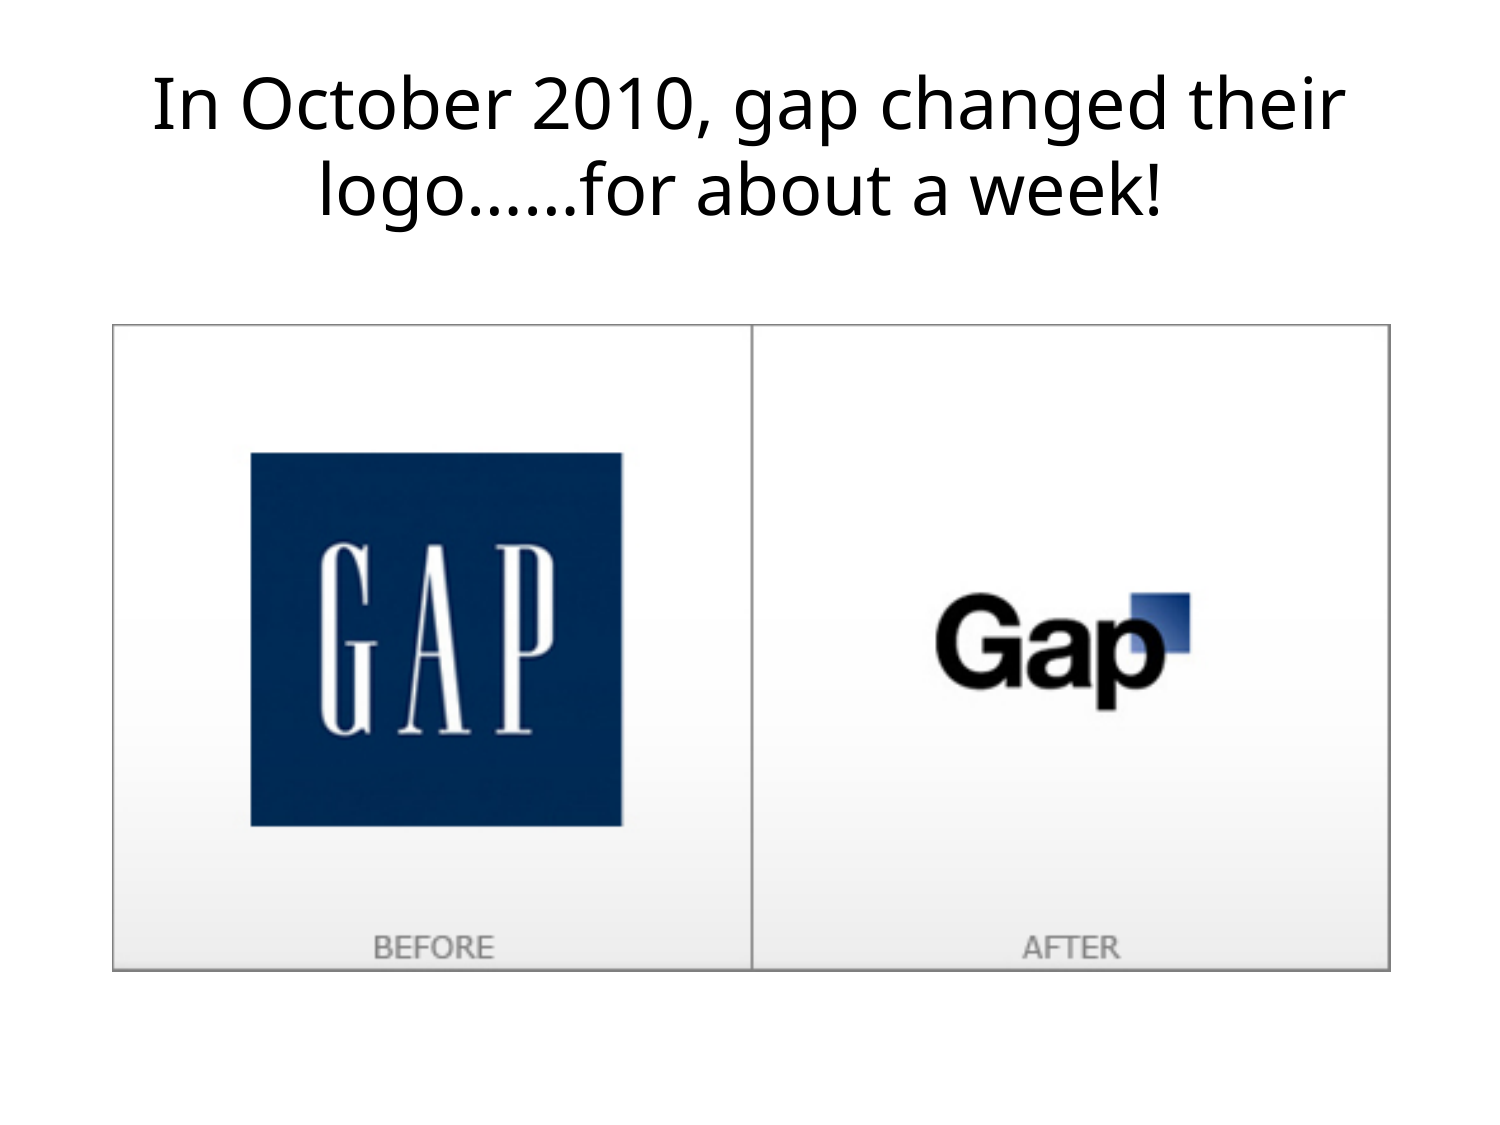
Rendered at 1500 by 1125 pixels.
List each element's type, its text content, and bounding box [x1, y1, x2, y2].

picture [112, 324, 1391, 972]
title In October 2010, gap changed their logo……for about a week! [37, 50, 1463, 238]
